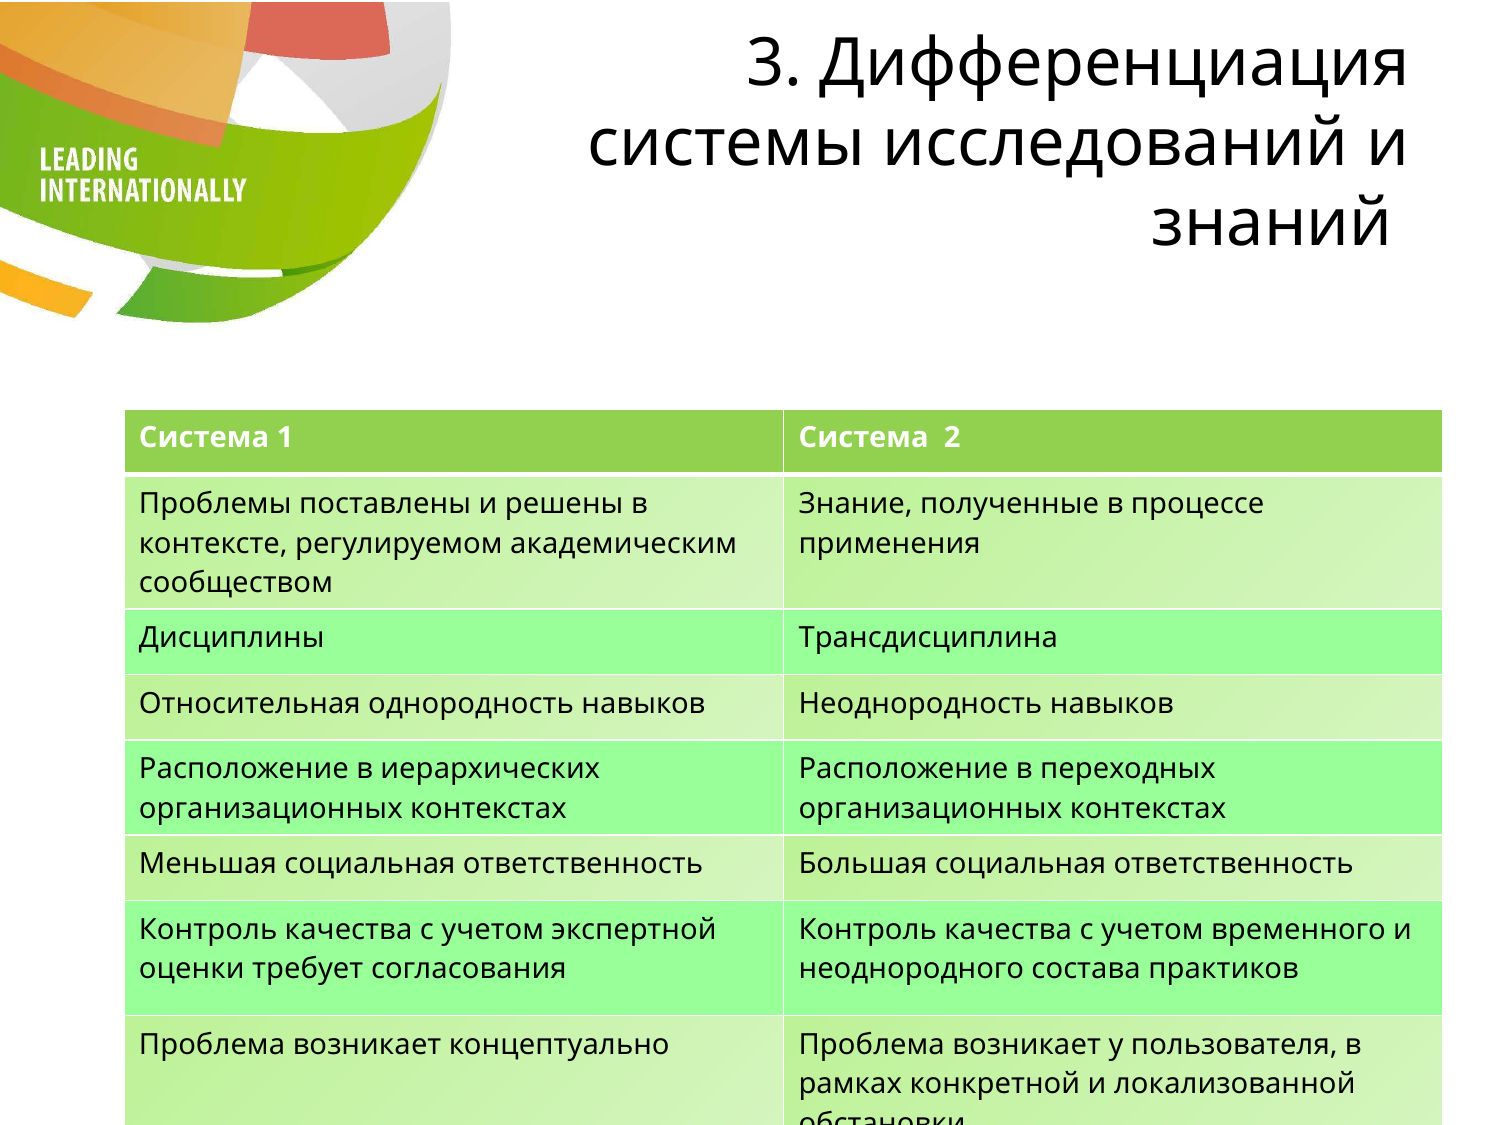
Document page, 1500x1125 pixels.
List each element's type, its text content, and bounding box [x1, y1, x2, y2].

table_cell Контроль качества с учетом временного и неоднородного состава практиков [784, 901, 1442, 1015]
picture [0, 1, 467, 341]
table_cell Относительная однородность навыков [125, 675, 783, 739]
table_header Система 1 [125, 410, 783, 472]
title 3. Дифференциация системы исследований и знаний [525, 44, 1426, 233]
table_header Система 2 [784, 410, 1442, 472]
table_cell Дисциплины [125, 610, 783, 674]
table_cell Проблема возникает концептуально [125, 1016, 783, 1125]
table_cell Tрансдисциплина [784, 610, 1442, 674]
table_cell Большая социальная ответственность [784, 836, 1442, 900]
table_cell Проблемы поставлены и решены в контексте, регулируемом академическим сообществом [125, 477, 783, 608]
table_cell Расположение в переходных организационных контекстах [784, 741, 1442, 834]
table_cell Проблема возникает у пользователя, в рамках конкретной и локализованной обстановки. [784, 1016, 1442, 1125]
table_cell Расположение в иерархических организационных контекстах [125, 741, 783, 834]
table_cell Неоднородность навыков [784, 675, 1442, 739]
table_cell Знание, полученные в процессе применения [784, 477, 1442, 608]
table_cell Меньшая социальная ответственность [125, 836, 783, 900]
table_cell Контроль качества с учетом экспертной оценки требует согласования [125, 901, 783, 1015]
